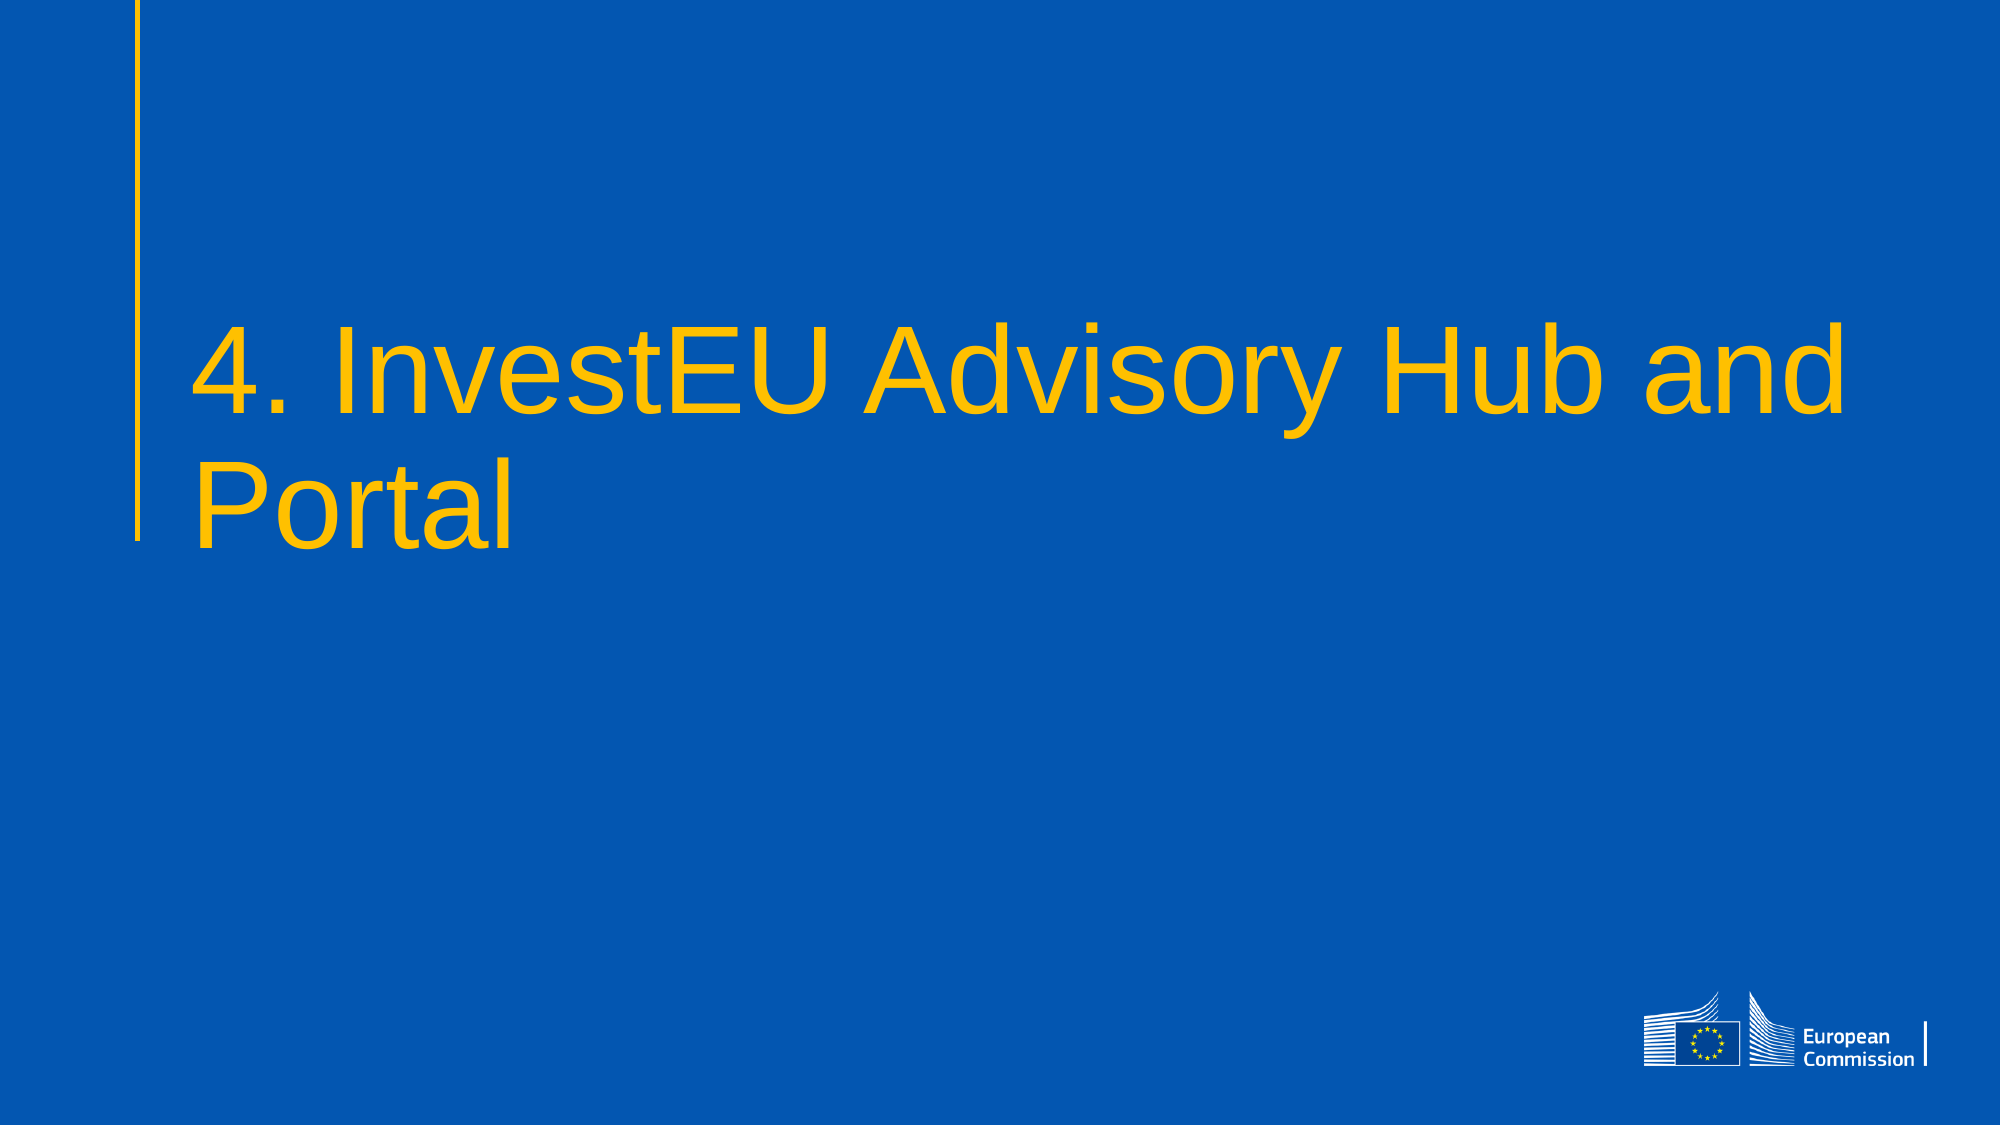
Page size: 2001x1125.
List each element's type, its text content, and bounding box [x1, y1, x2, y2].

title 4. InvestEU Advisory Hub and Portal [175, 184, 1927, 576]
picture [1644, 991, 1927, 1066]
